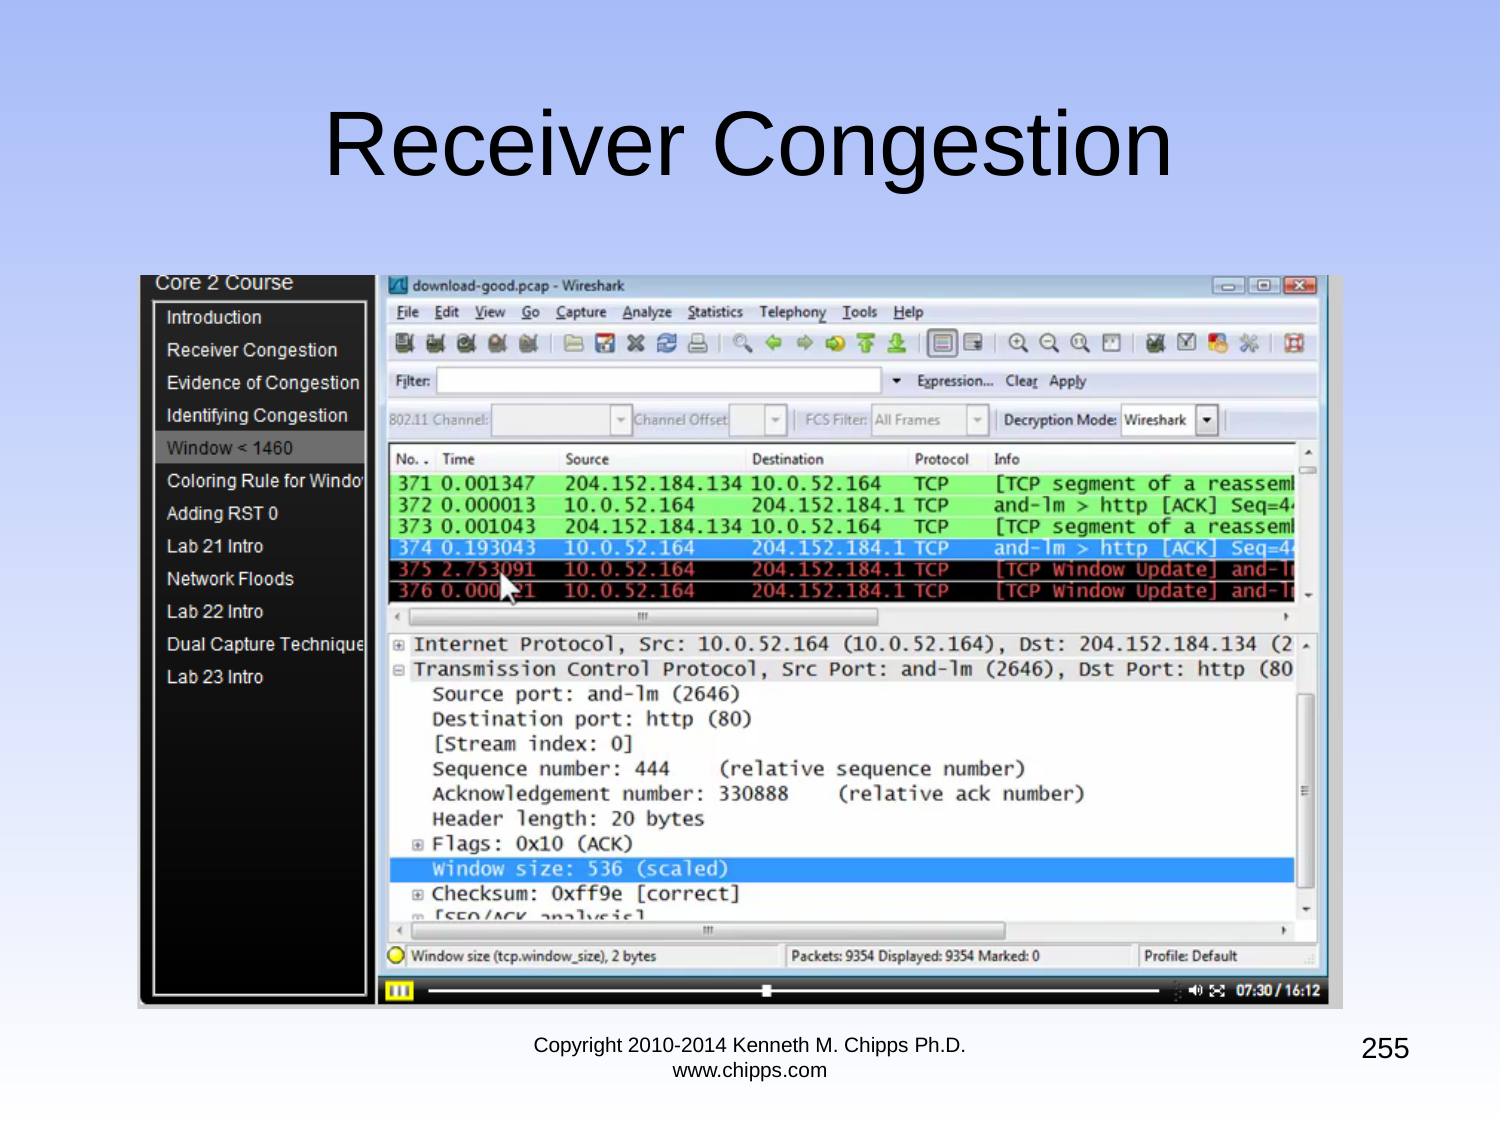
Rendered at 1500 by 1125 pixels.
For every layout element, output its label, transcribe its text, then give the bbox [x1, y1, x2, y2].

title Lab [0, 114, 75, 118]
title Receiver Congestion [75, 45, 1425, 233]
footer Copyright 2010-2014 Kenneth M. Chipps Ph.D. www.chipps.com [449, 1024, 1051, 1103]
picture [137, 274, 1344, 1009]
title Lab [1425, 114, 1500, 118]
slide_number 255 [1074, 1021, 1426, 1101]
